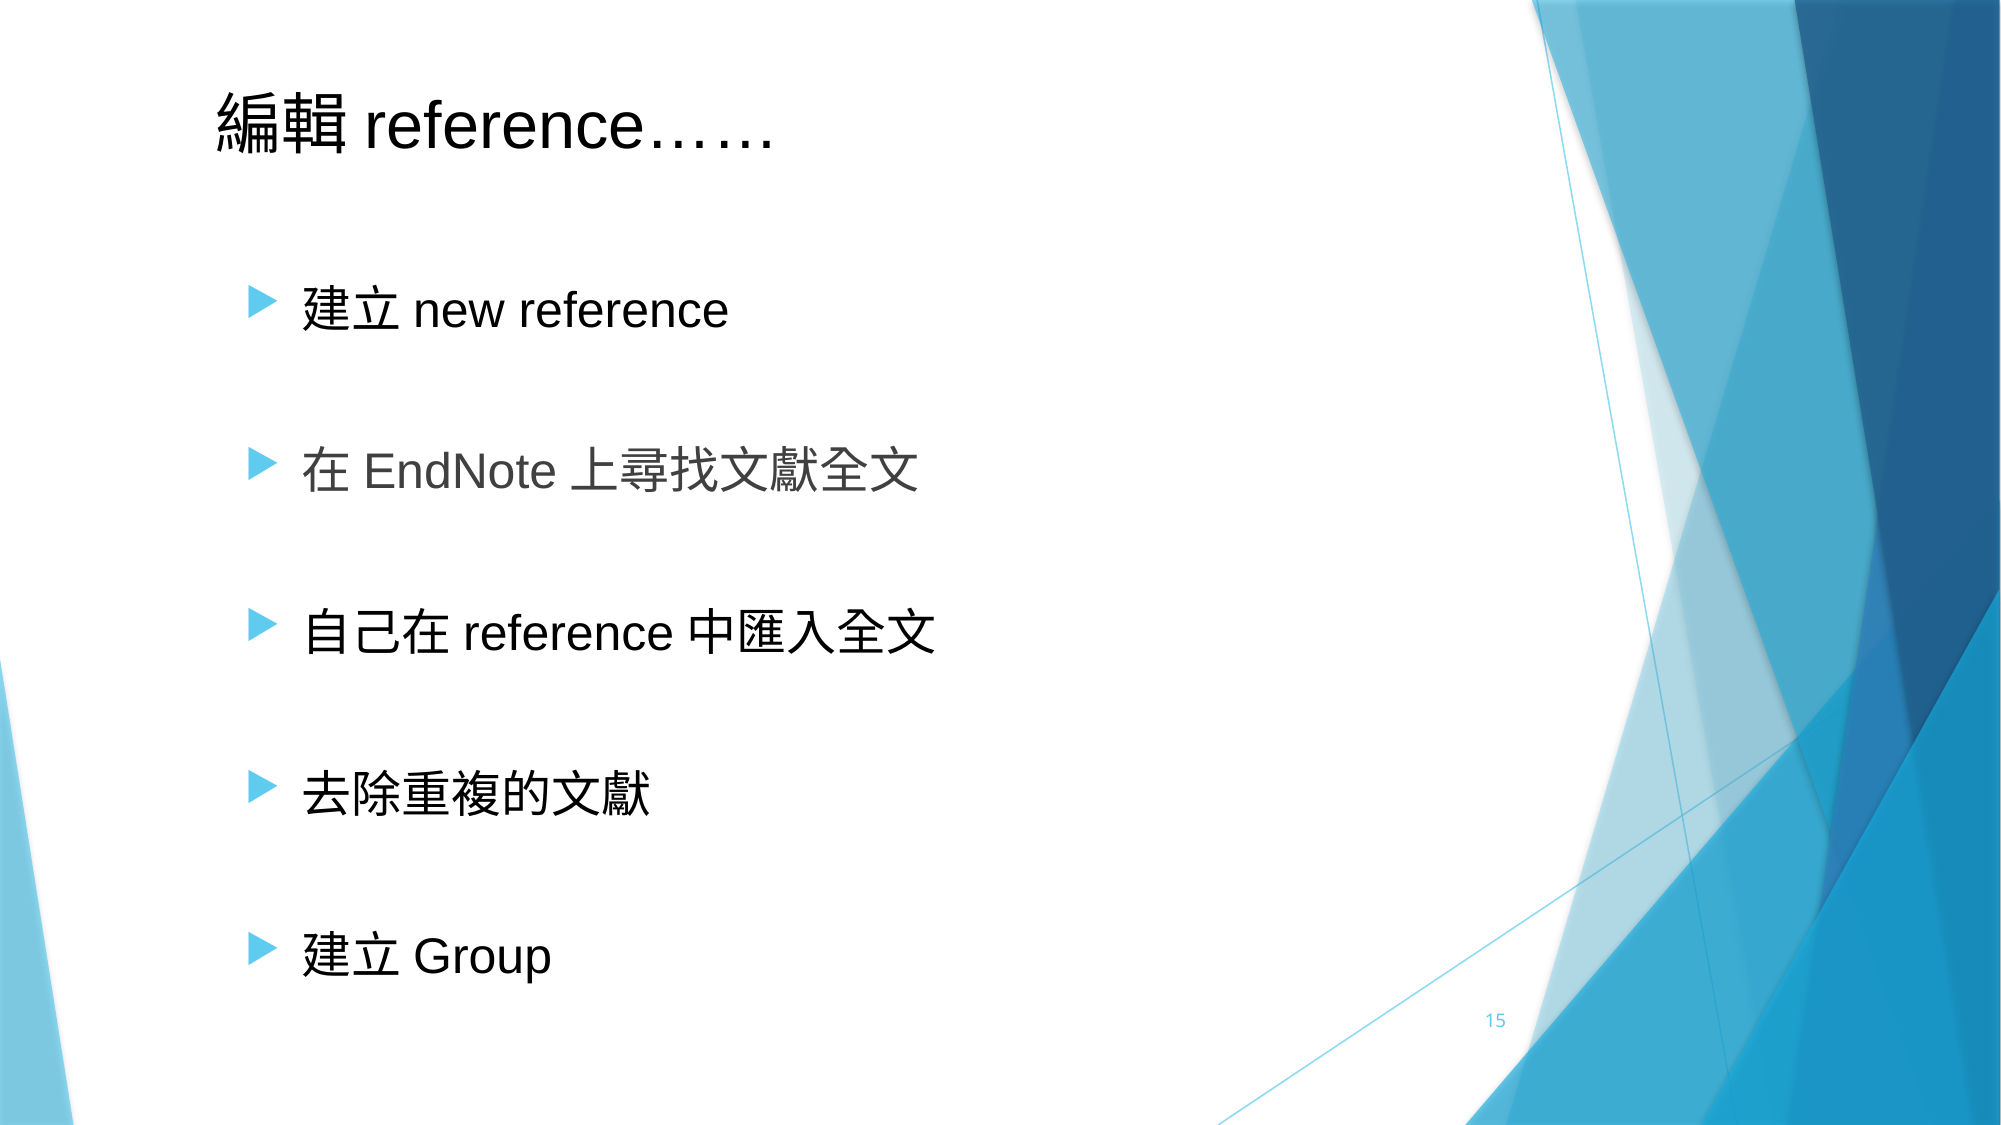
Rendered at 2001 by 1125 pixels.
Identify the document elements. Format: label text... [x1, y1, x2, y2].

list 建立new reference 在EndNote上尋找文獻全文 自己在reference中匯入全文 去除重複的文獻 建立Group [229, 269, 1641, 1013]
slide_number 15 [1409, 1013, 1522, 1051]
title 編輯reference…… [200, 74, 1611, 291]
